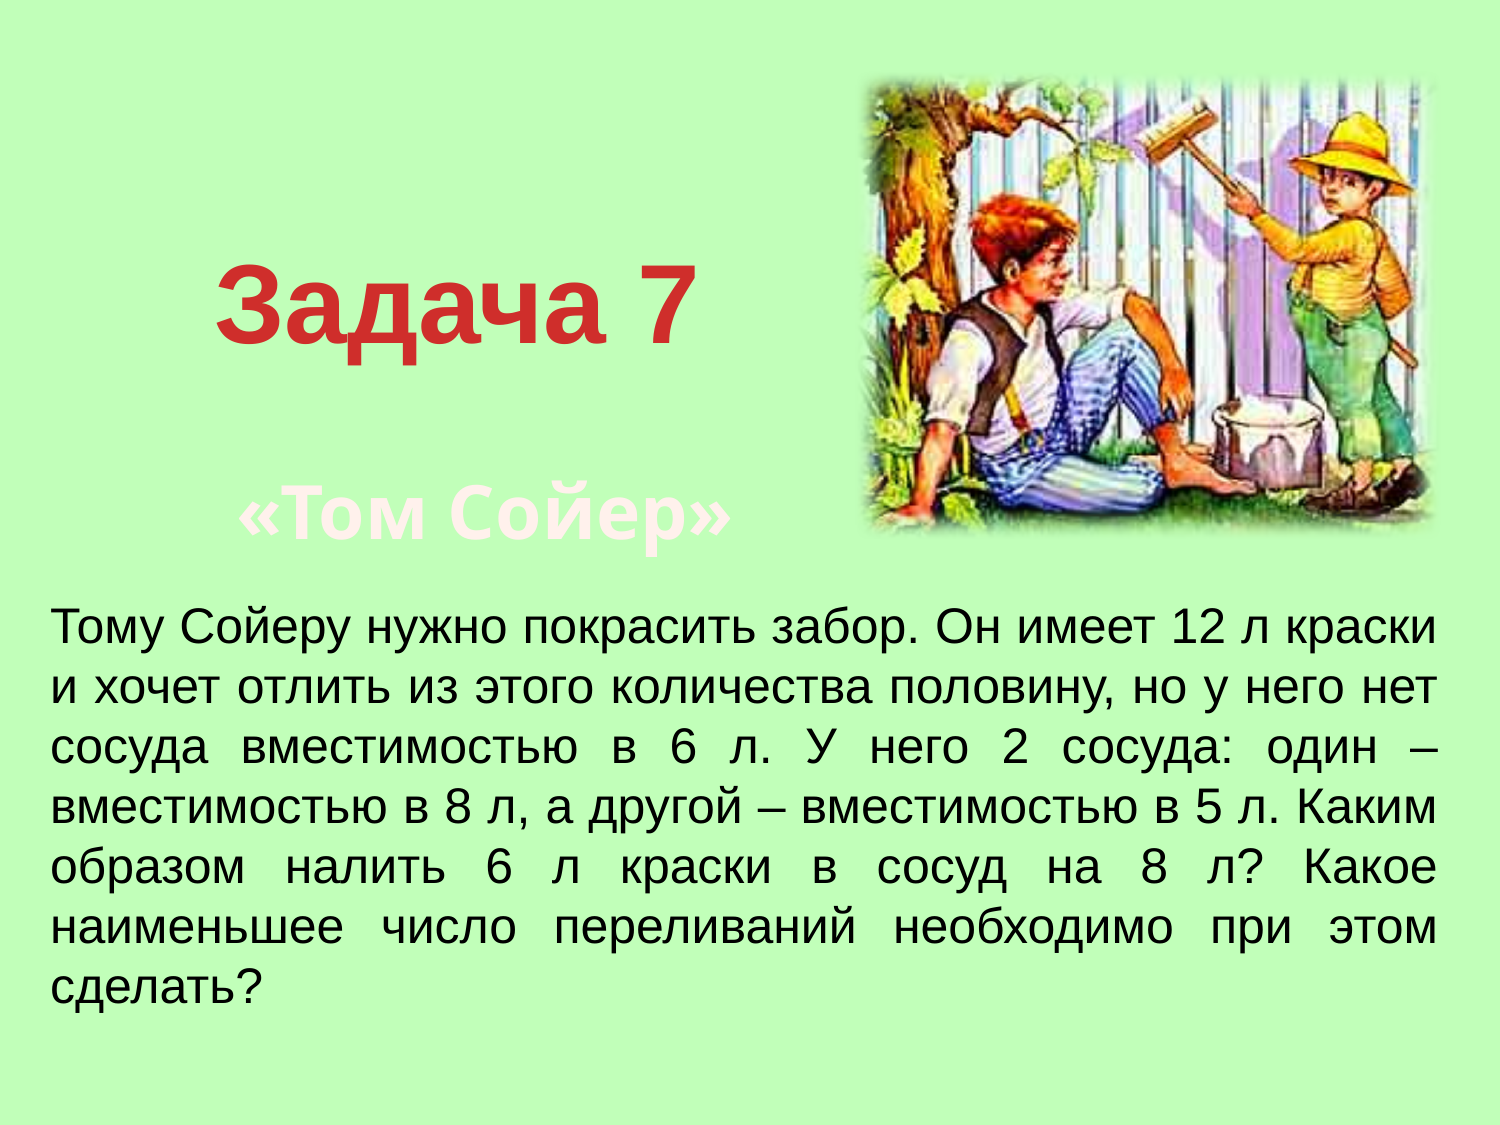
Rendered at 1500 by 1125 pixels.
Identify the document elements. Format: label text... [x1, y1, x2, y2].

text_box Тому Сойеру нужно покрасить забор. Он имеет 12 л краски и хочет отлить из этого количества половину, но у него нет сосуда вместимостью в 6 л. У него 2 сосуда: один – вместимостью в 8 л, а другой – вместимостью в 5 л. Каким образом налить 6 л краски в сосуд на 8 л? Какое наименьшее число переливаний необходимо при этом сделать? [35, 585, 1454, 1021]
picture [855, 69, 1442, 540]
title Задача 7 [81, 210, 833, 387]
text_box «Том Сойер» [163, 456, 807, 562]
